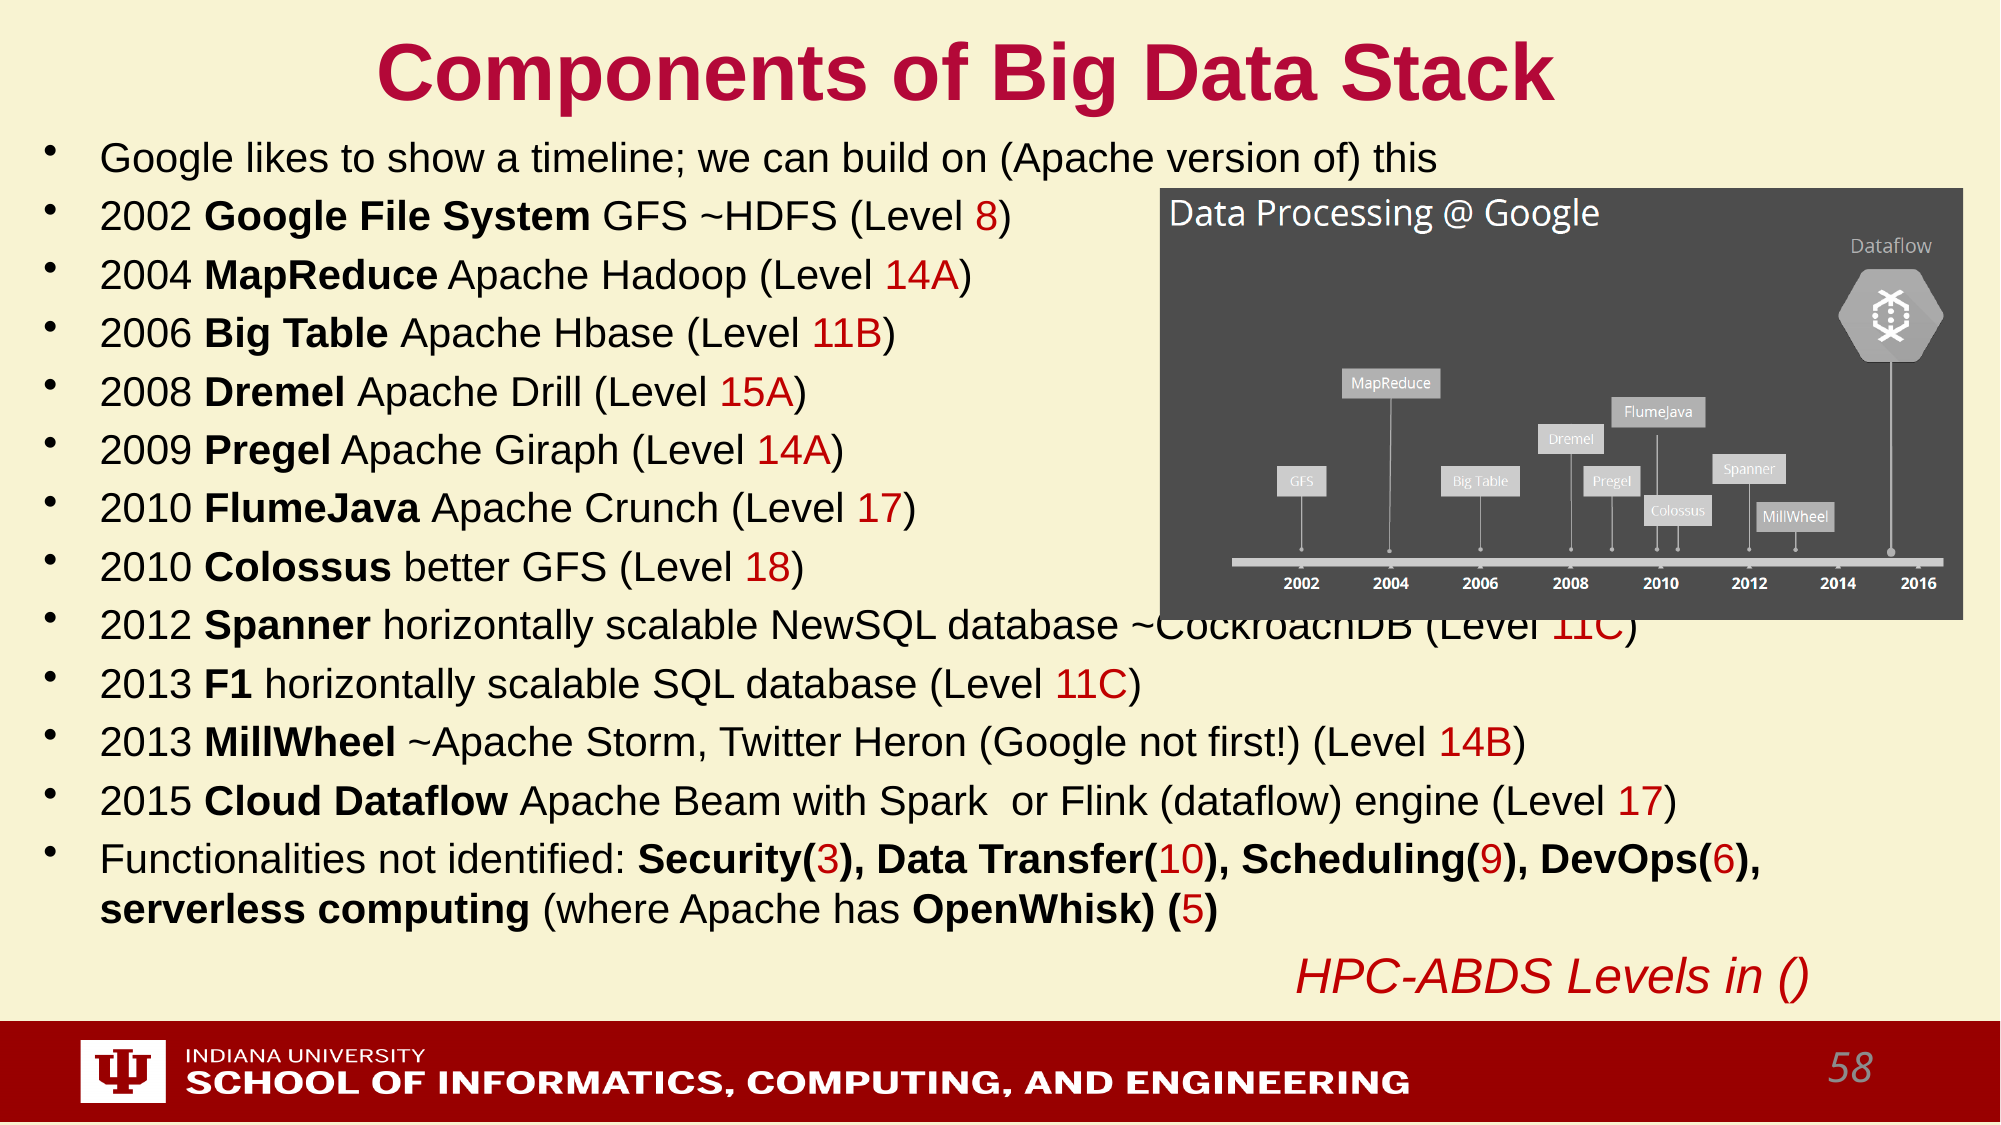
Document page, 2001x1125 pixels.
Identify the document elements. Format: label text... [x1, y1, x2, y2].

text_box HPC-ABDS Levels in () [1280, 936, 1827, 1011]
title Components of Big Data Stack [104, 12, 1830, 125]
slide_number 58 [1812, 1033, 1957, 1082]
picture [0, 1021, 2001, 1122]
list Google likes to show a timeline; we can build on (Apache version of) this 2002 Google File System GFS ~HDFS (Level 8) 2004 MapReduce Apache Hadoop (Level 14A) 2006 Big Table Apache Hbase (Level 11B) 2008 Dremel Apache Drill (Level 15A) 2009 Pregel Apache Giraph (Level 14A) 2010 FlumeJava Apache Crunch (Level 17) 2010 Colossus better GFS (Level 18) 2012 Spanner horizontally scalable NewSQL database ~CockroachDB (Level 11C) 2013 F1 horizontally scalable SQL database (Level 11C) 2013 MillWheel ~Apache Storm, Twitter Heron (Google not first!) (Level 14B) 2015 Cloud Dataflow Apache Beam with Spark or Flink (dataflow) engine (Level 17) Functionalities not identified: Security(3), Data Transfer(10), Scheduling(9), DevOps(6), serverless computing (where Apache has OpenWhisk) (5) [28, 123, 1941, 997]
picture [1159, 187, 1964, 620]
